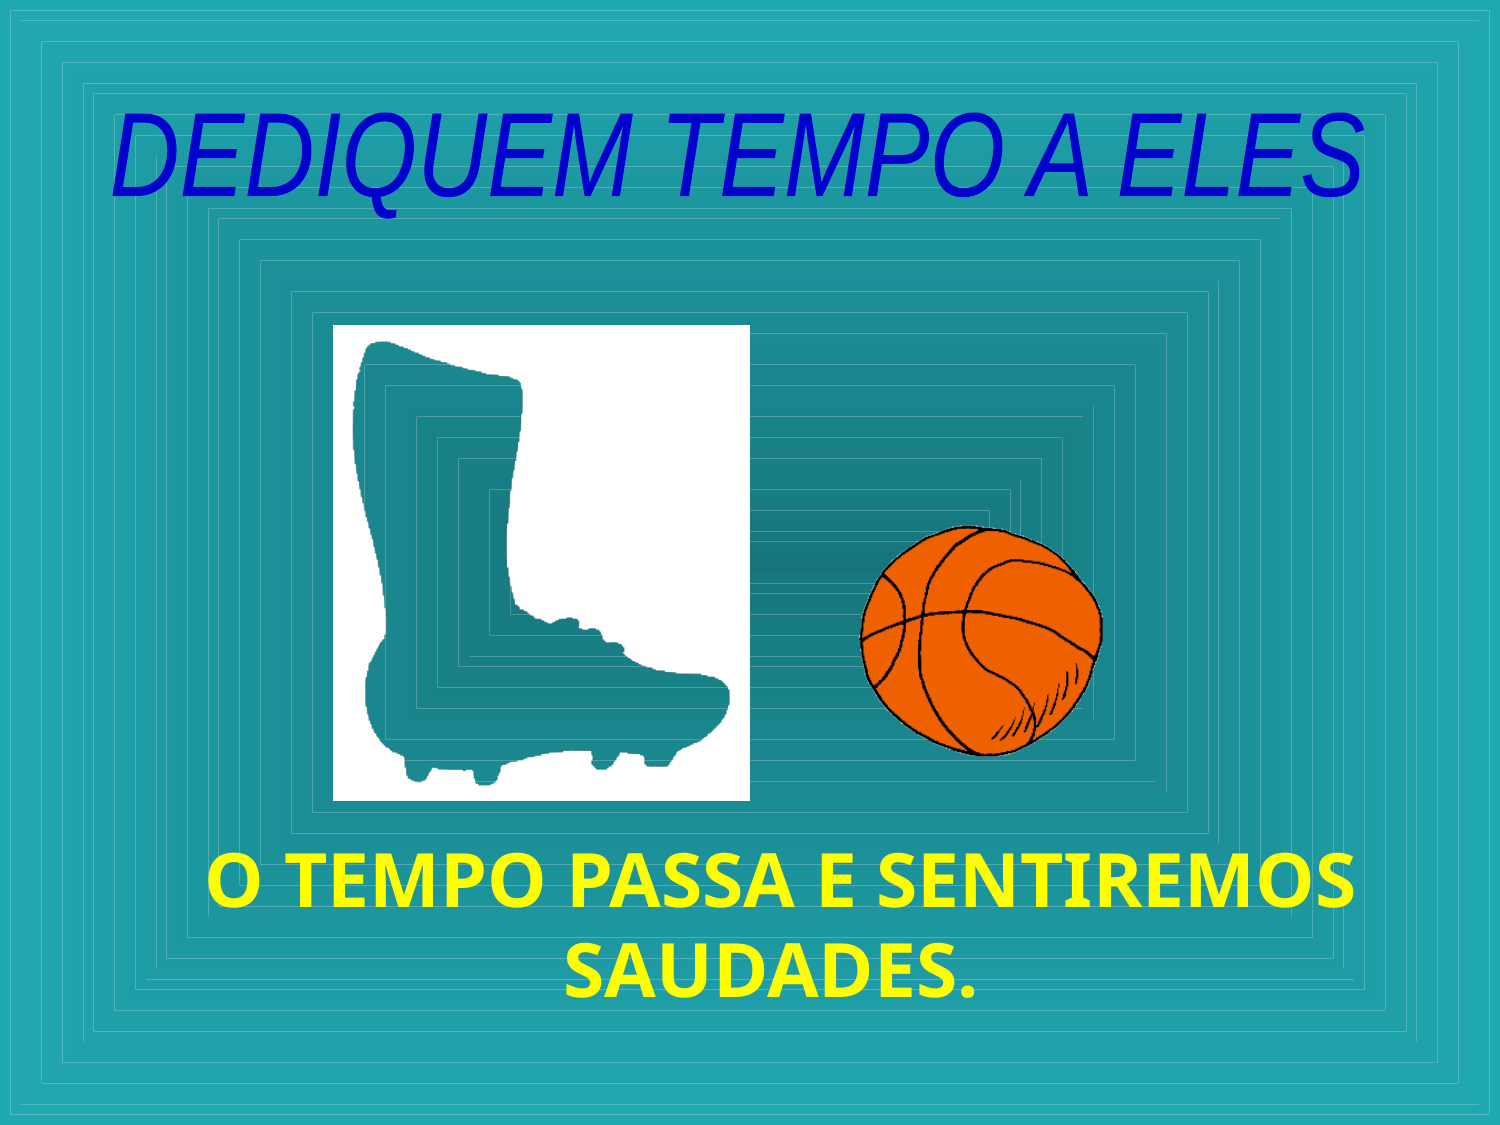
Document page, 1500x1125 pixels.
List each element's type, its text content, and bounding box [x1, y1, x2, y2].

picture [849, 512, 1113, 768]
picture [333, 324, 750, 801]
text_box O TEMPO PASSA E SENTIREMOS SAUDADES. [62, 824, 1500, 1020]
